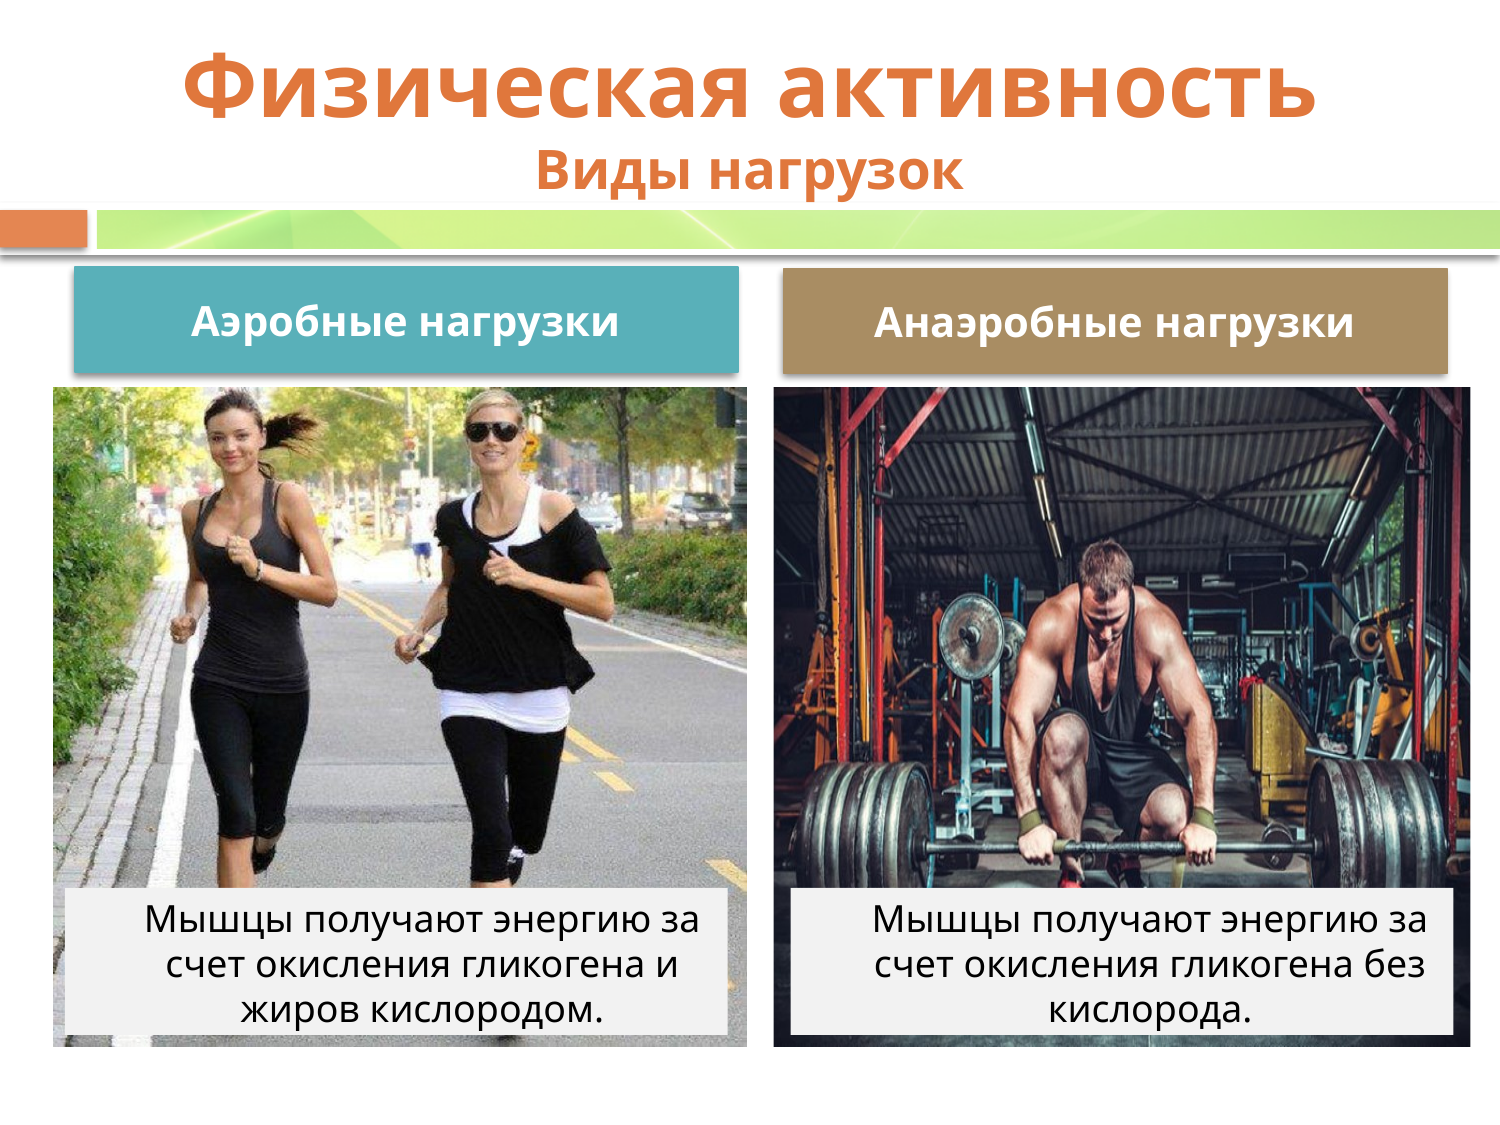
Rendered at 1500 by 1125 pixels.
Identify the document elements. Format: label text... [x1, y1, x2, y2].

list Аэробные нагрузки [74, 266, 739, 373]
picture [96, 210, 1500, 249]
picture [773, 387, 1471, 1048]
title Физическая активность Виды нагрузок [75, 20, 1425, 209]
list Анаэробные нагрузки [783, 268, 1448, 374]
picture [52, 387, 748, 1048]
